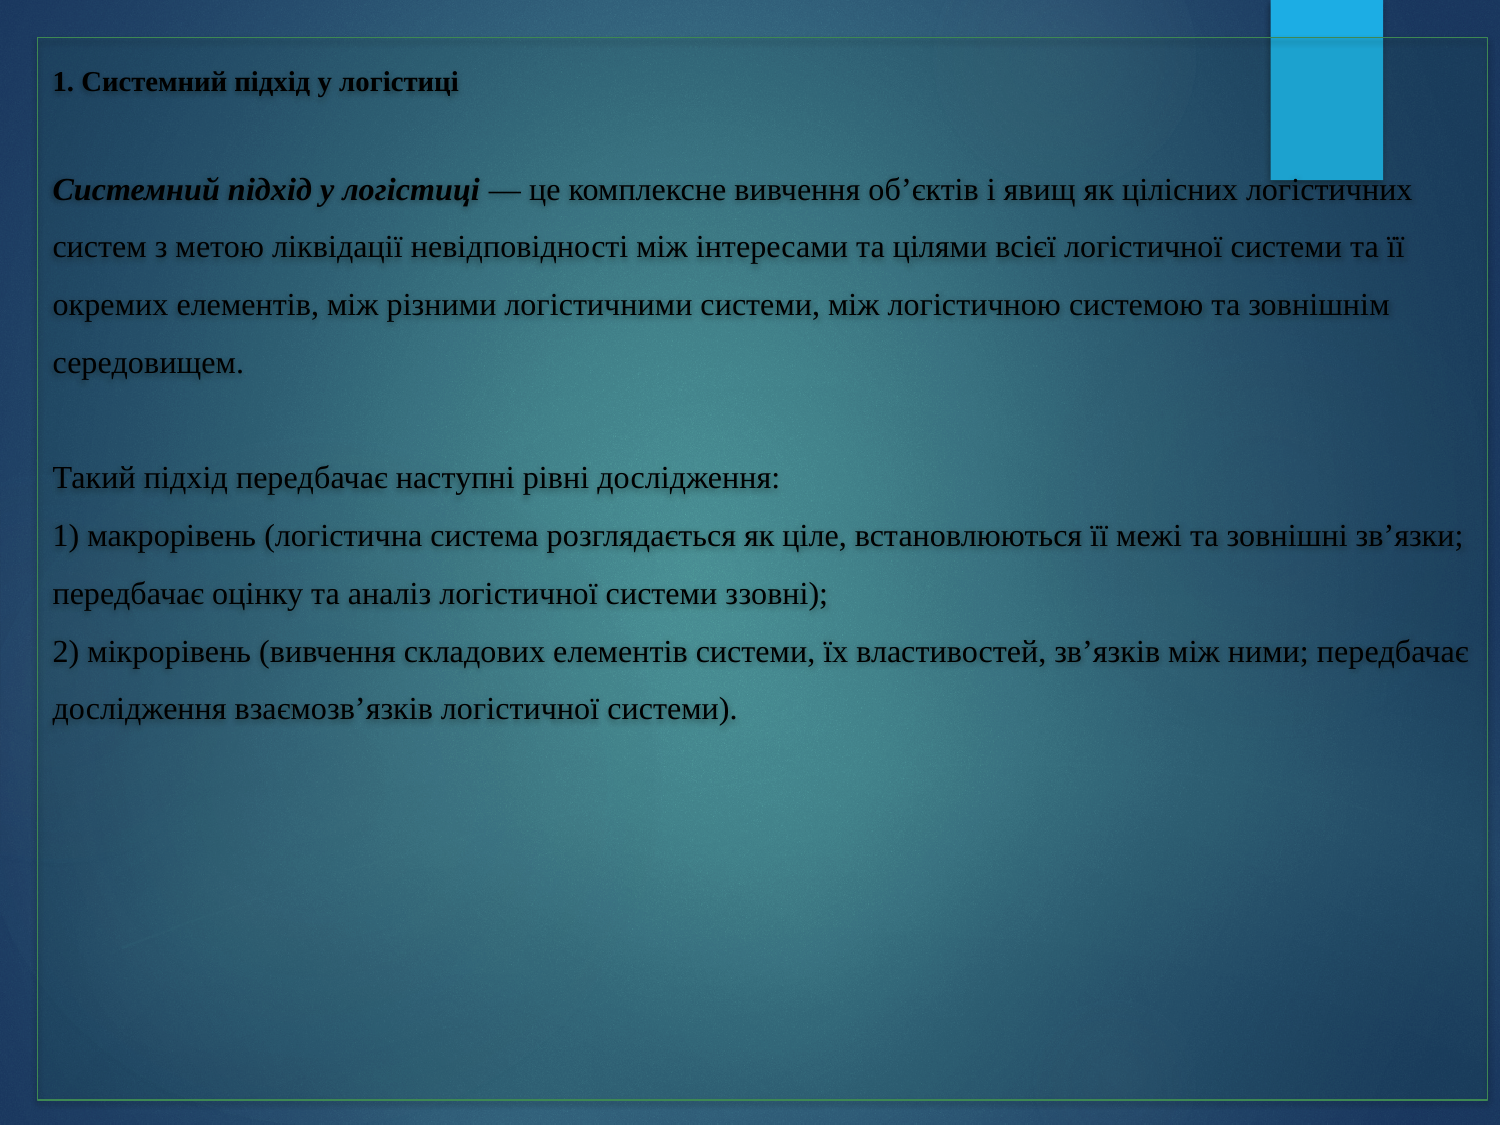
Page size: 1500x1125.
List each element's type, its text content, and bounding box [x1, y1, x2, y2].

title 1. Системний підхід у логістиці Системний підхід у логістиці — це комплексне вивчення об’єктів і явищ як цілісних логістичних систем з метою ліквідації невідповідності між інтересами та цілями всієї логістичної системи та її окремих елементів, між різними логістичними системи, між логістичною системою та зовнішнім середовищем. Такий підхід передбачає наступні рівні дослідження: 1) макрорівень (логістична система розглядається як ціле, встановлюються її межі та зовнішні зв’язки; передбачає оцінку та аналіз логістичної системи ззовні); 2) мікрорівень (вивчення складових елементів системи, їх властивостей, зв’язків між ними; передбачає дослідження взаємозв’язків логістичної системи). [37, 37, 1488, 1101]
